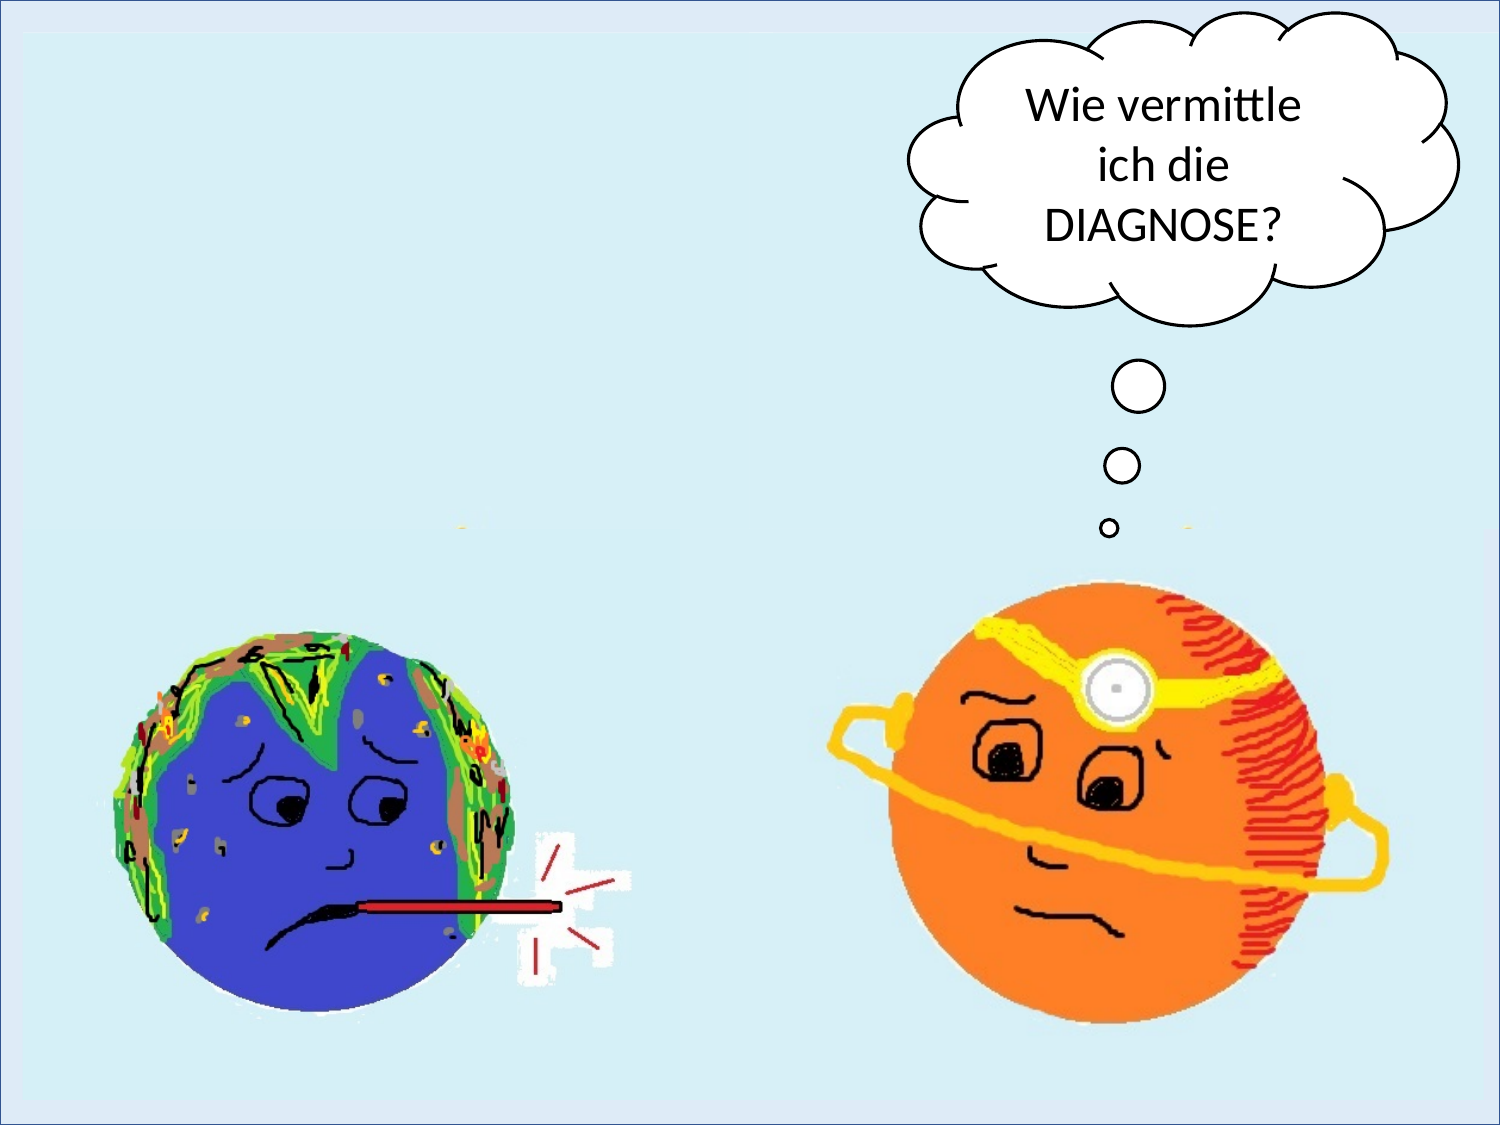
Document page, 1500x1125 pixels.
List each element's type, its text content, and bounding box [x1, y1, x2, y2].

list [22, 528, 680, 1100]
text_box Wie vermittle ich die DIAGNOSE? [1372, 21, 1460, 264]
picture [23, 0, 1498, 1100]
text_box [0, 0, 1500, 1125]
